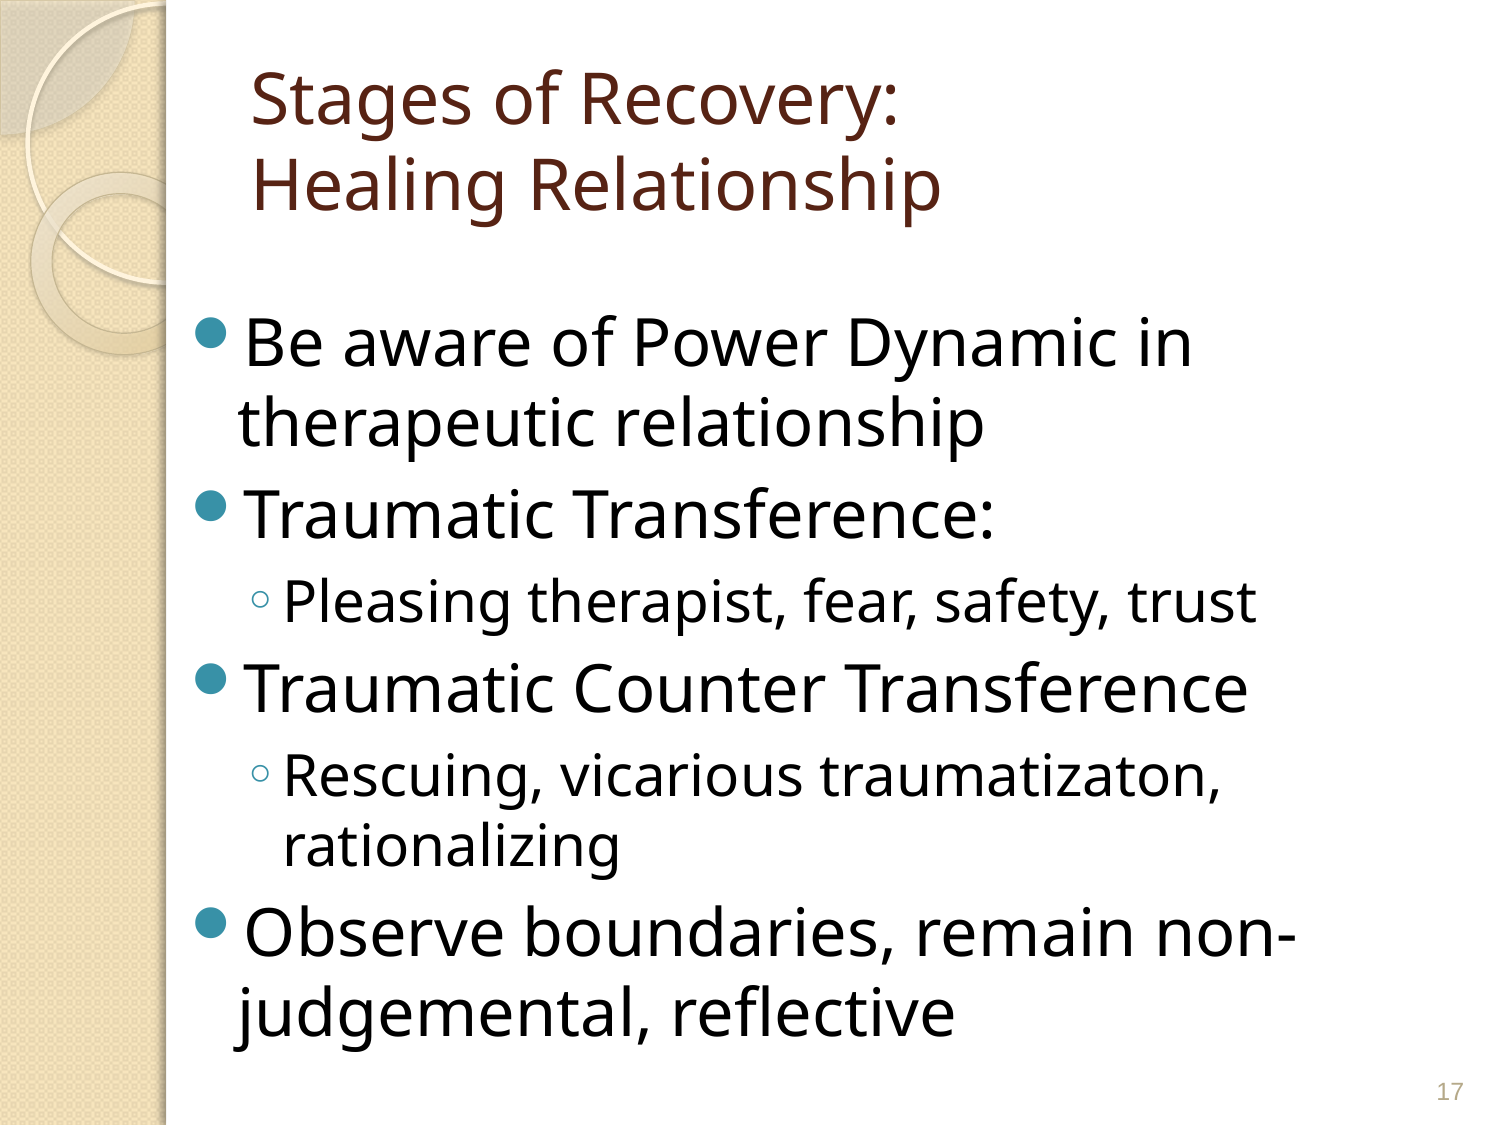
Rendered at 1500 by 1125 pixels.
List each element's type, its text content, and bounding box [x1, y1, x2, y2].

title Stages of Recovery: Healing Relationship [235, 45, 1466, 233]
list Be aware of Power Dynamic in therapeutic relationship Traumatic Transference: Pleasing therapist, fear, safety, trust Traumatic Counter Transference Rescuing, vicarious traumatizaton, rationalizing Observe boundaries, remain non-judgemental, reflective [162, 200, 1425, 1088]
slide_number 17 [1413, 1034, 1488, 1113]
